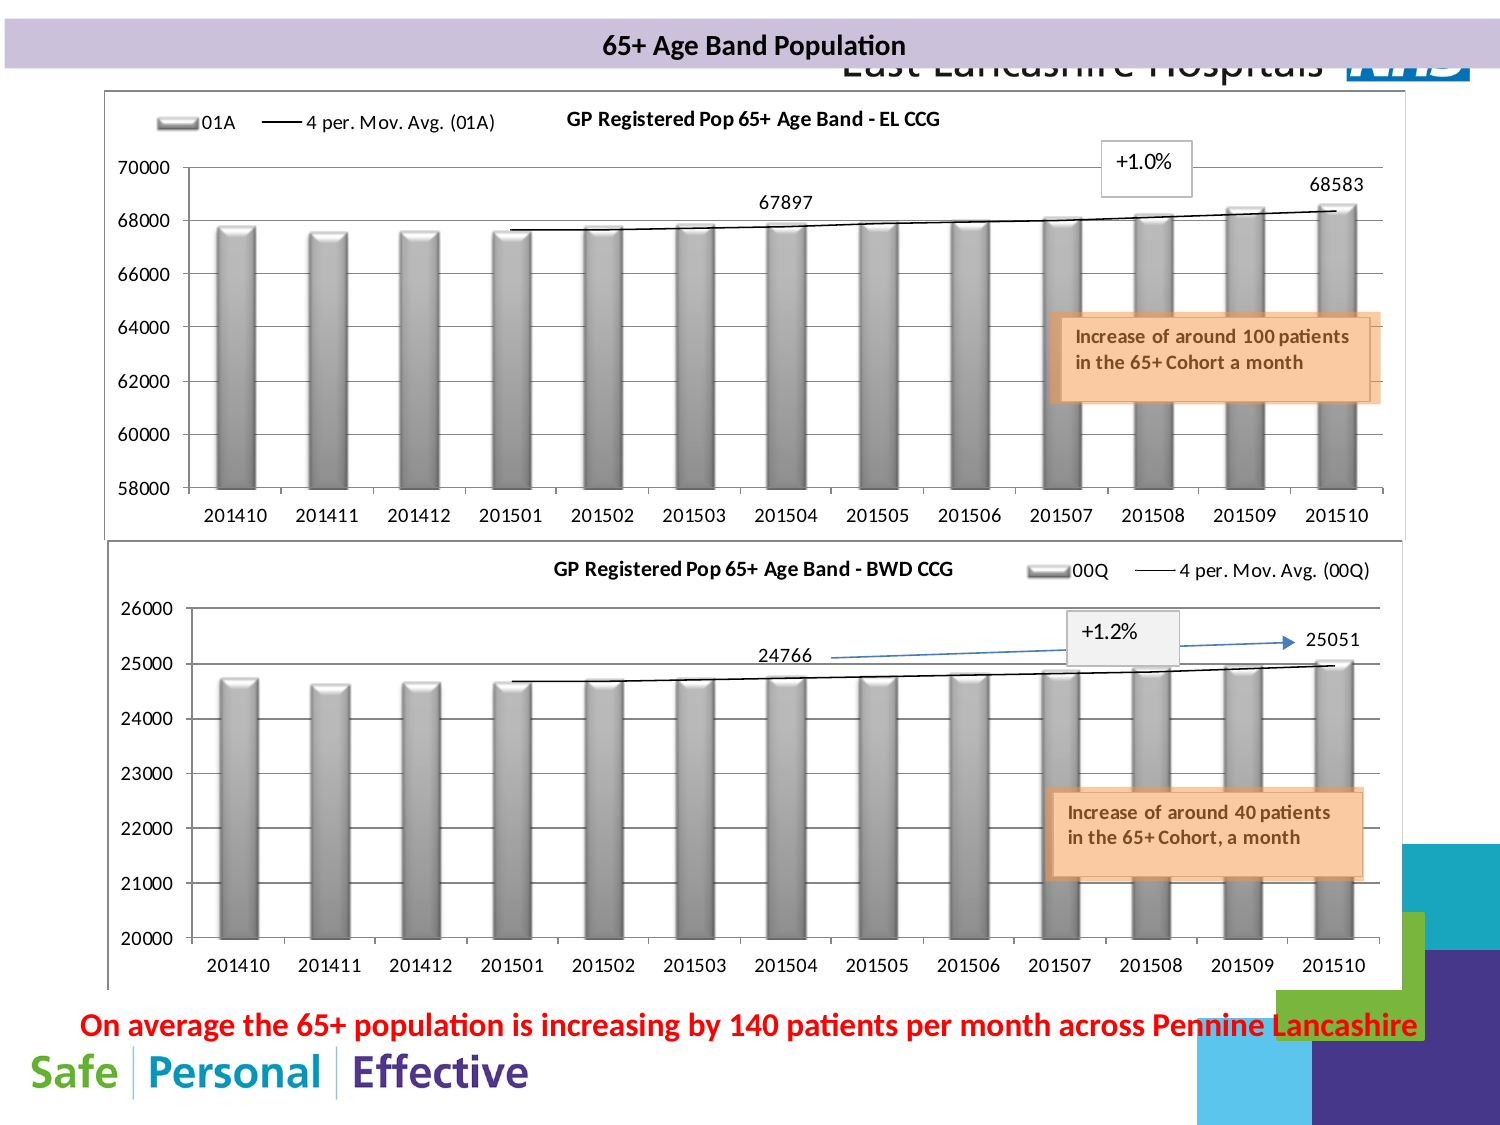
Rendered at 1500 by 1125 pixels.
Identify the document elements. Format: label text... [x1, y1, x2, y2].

picture [29, 1051, 530, 1100]
text_box On average the 65+ population is increasing by 140 patients per month across Pennine Lancashire [29, 995, 1471, 1051]
text_box 65+ Age Band Population [4, 18, 1500, 69]
picture [103, 69, 1470, 991]
